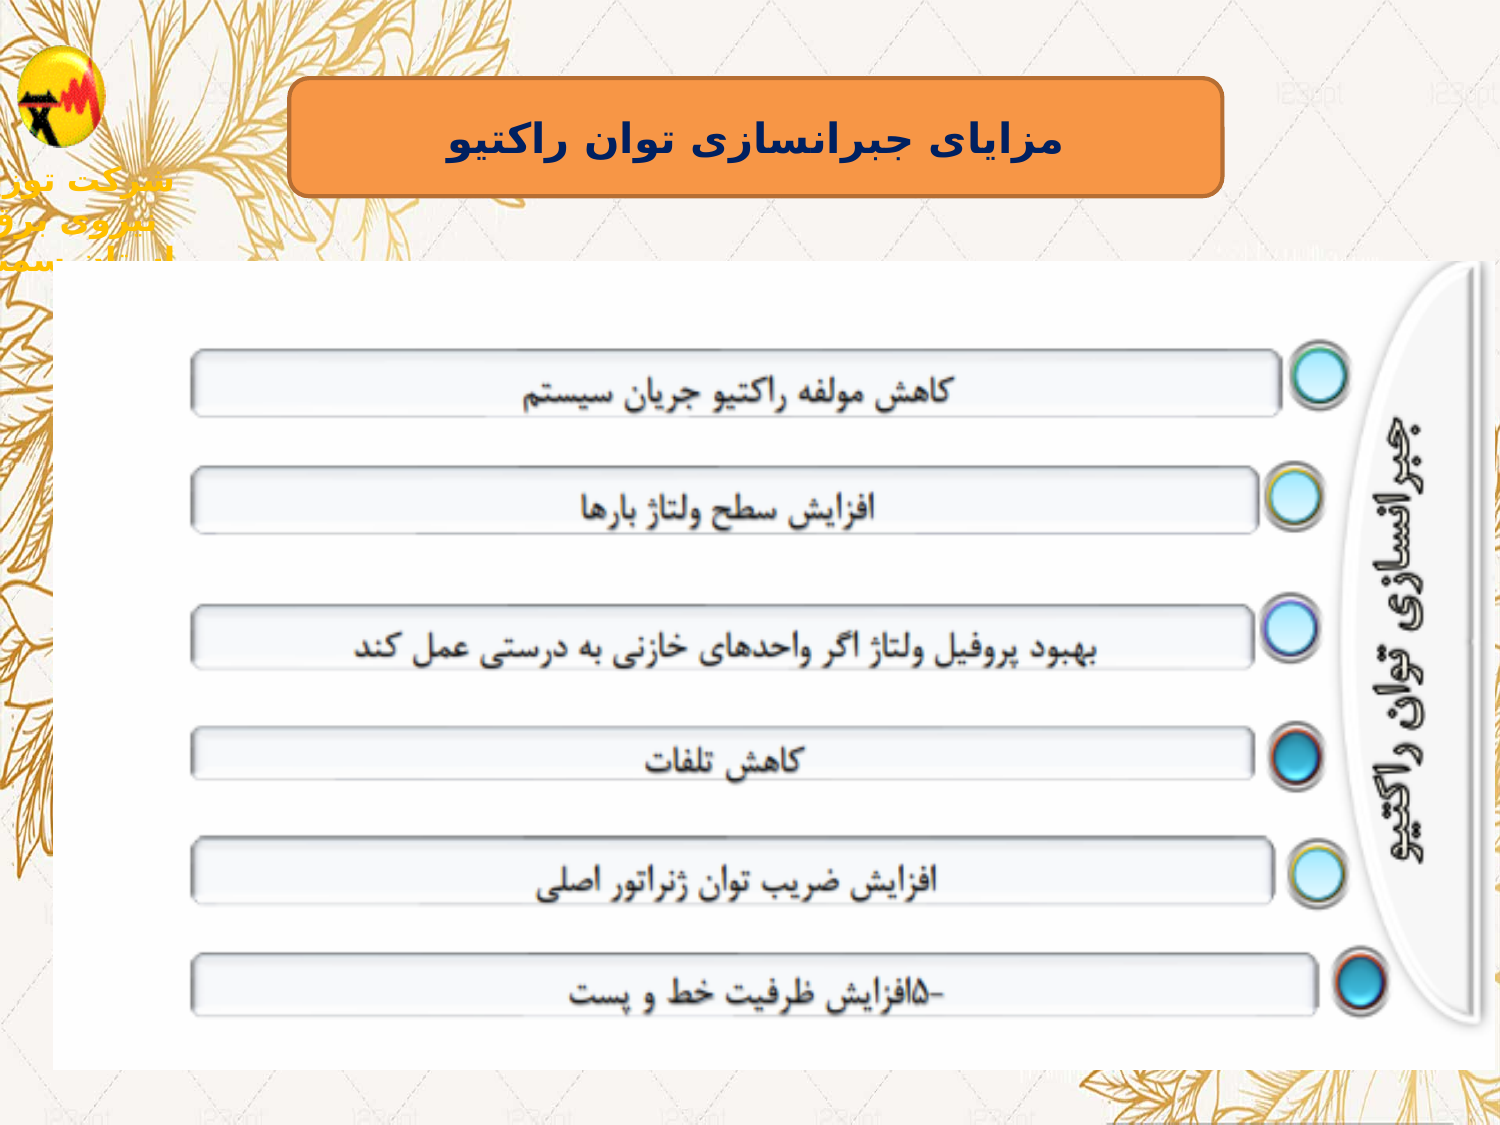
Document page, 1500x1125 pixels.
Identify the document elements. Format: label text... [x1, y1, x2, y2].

picture [0, 0, 1500, 1125]
text_box شرکت توزیع نیروی برق استان سمنان [0, 177, 215, 260]
text_box مزایای جبرانسازی توان راکتیو [287, 76, 1225, 199]
